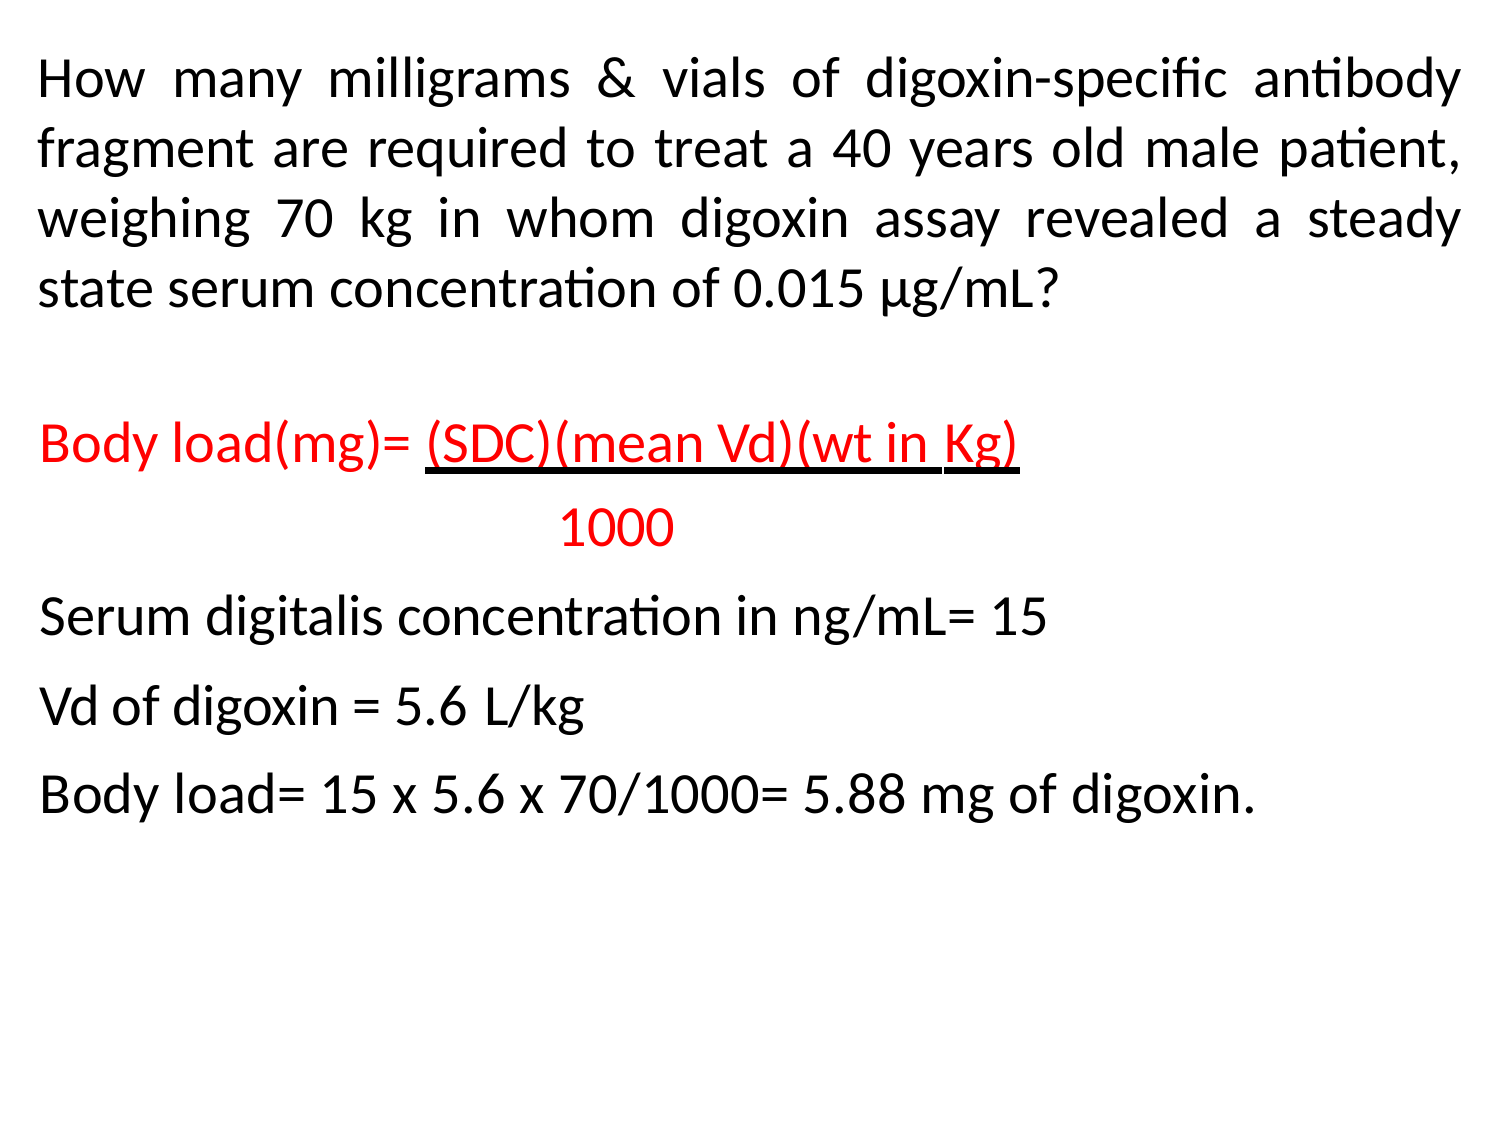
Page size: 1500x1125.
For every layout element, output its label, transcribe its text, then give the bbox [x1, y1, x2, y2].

text_box How many milligrams & vials of digoxin-specific antibody fragment are required to treat a 40 years old male patient, weighing 70 kg in whom digoxin assay revealed a steady state serum concentration of 0.015 μg/mL? Body load(mg)= (SDC)(mean Vd)(wt in Kg) 1000 Serum digitalis concentration in ng/mL= 15 Vd of digoxin = 5.6 L/kg Body load= 15 x 5.6 x 70/1000= 5.88 mg of digoxin. [37, 37, 1463, 915]
